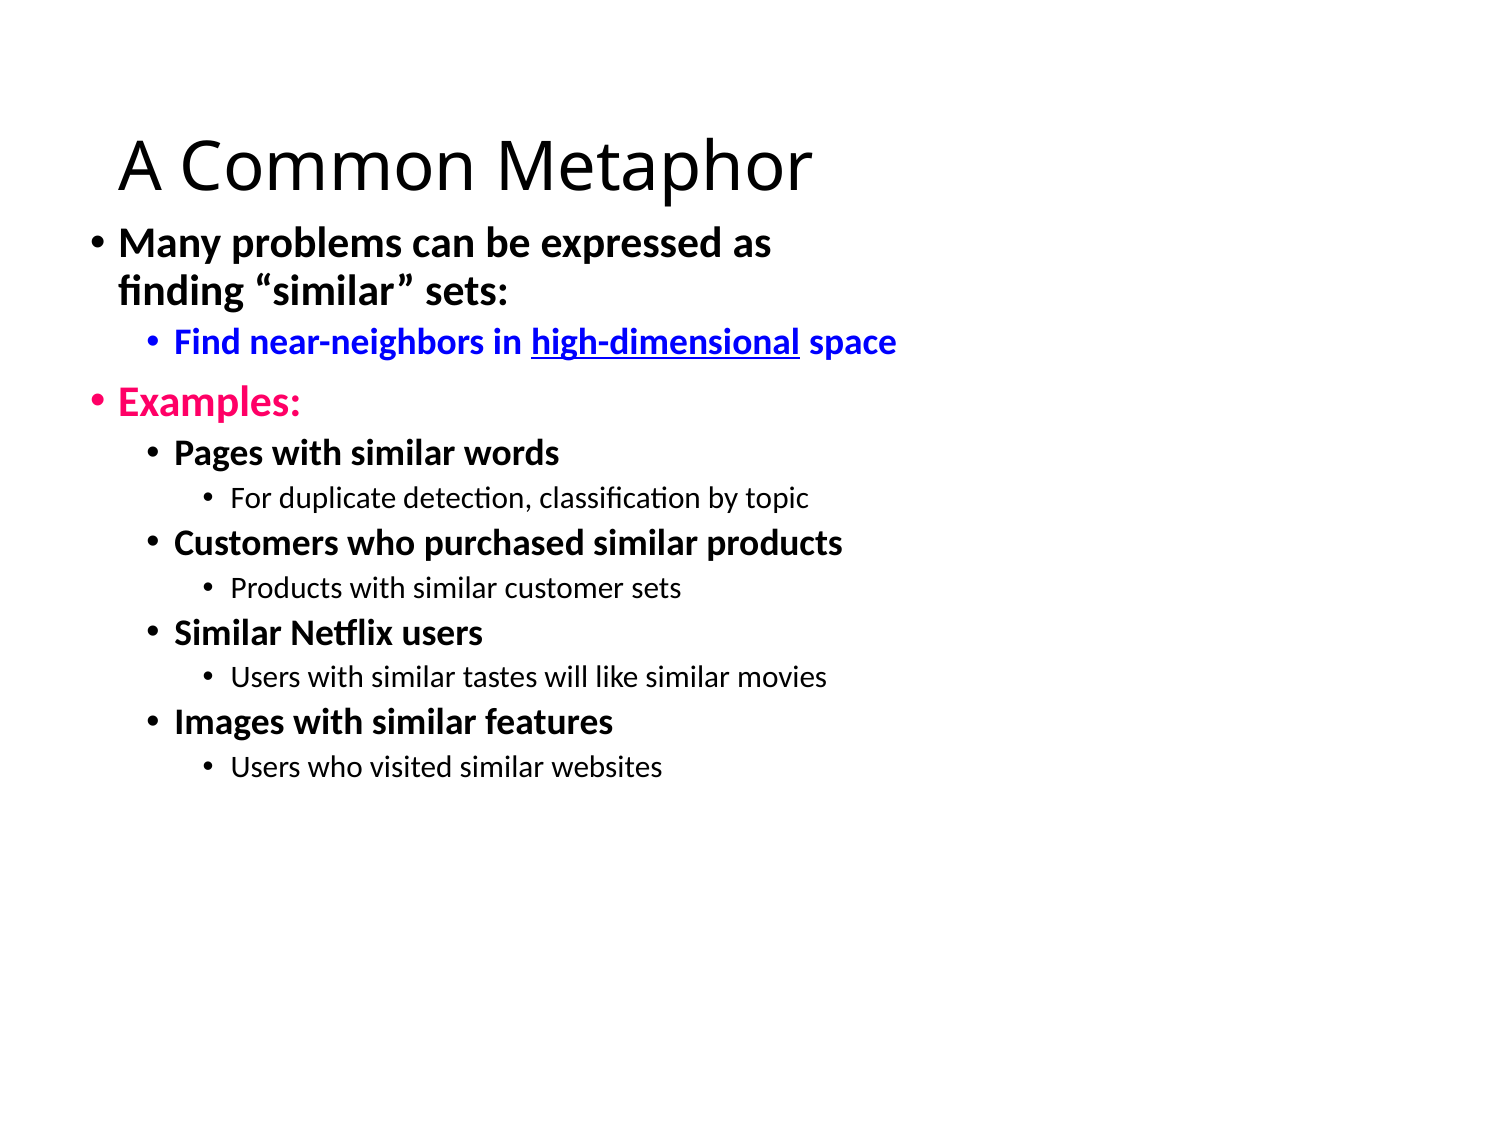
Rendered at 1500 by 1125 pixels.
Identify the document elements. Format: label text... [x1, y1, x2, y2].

list Many problems can be expressed as finding “similar” sets: Find near-neighbors in high-dimensional space Examples: Pages with similar words For duplicate detection, classification by topic Customers who purchased similar products Products with similar customer sets Similar Netflix users Users with similar tastes will like similar movies Images with similar features Users who visited similar websites [75, 212, 1425, 1100]
title A Common Metaphor [103, 59, 1397, 212]
